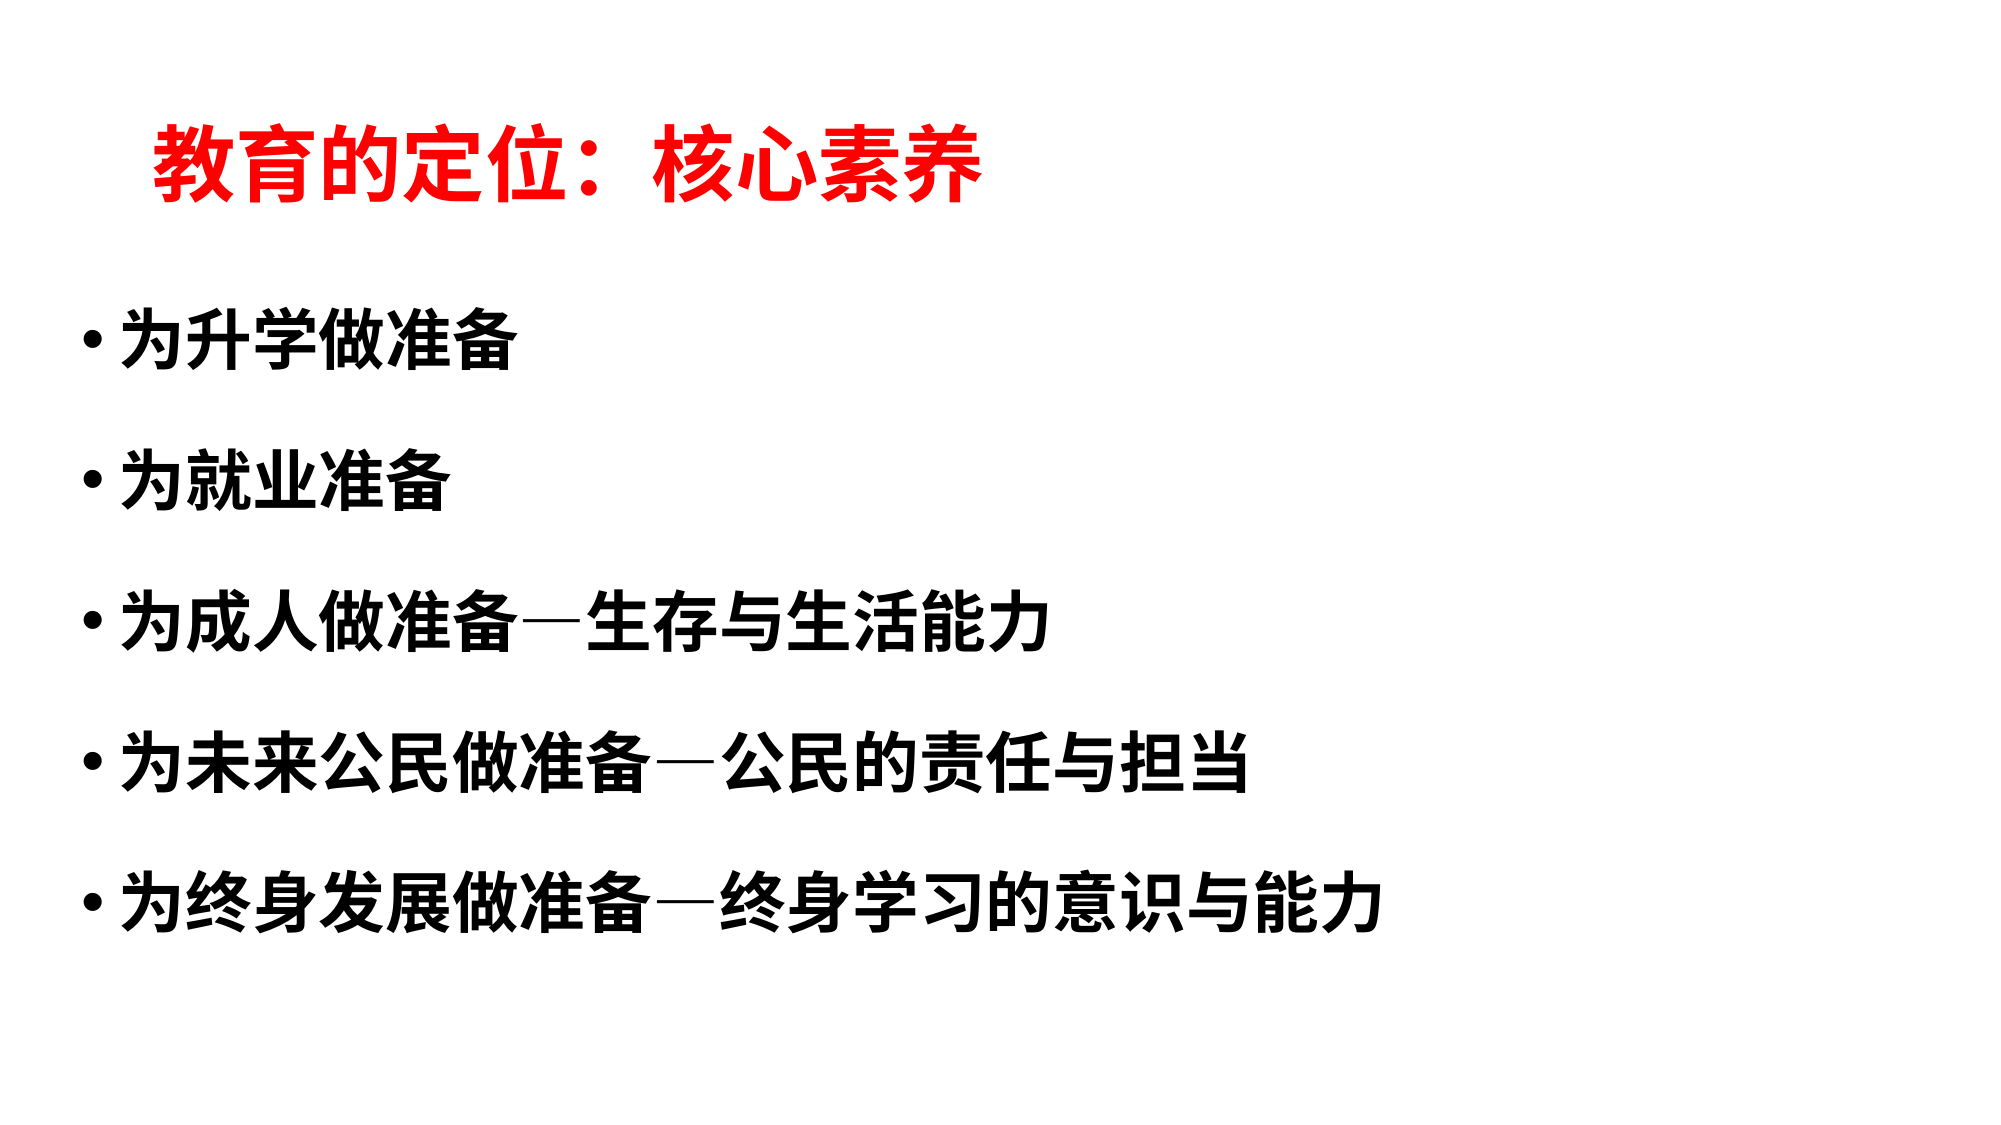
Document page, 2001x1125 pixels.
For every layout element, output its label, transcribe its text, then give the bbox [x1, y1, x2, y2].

list 为升学做准备 为就业准备 为成人做准备—生存与生活能力 为未来公民做准备—公民的责任与担当 为终身发展做准备—终身学习的意识与能力 [65, 250, 1926, 1001]
title 教育的定位：核心素养 [137, 59, 1863, 250]
